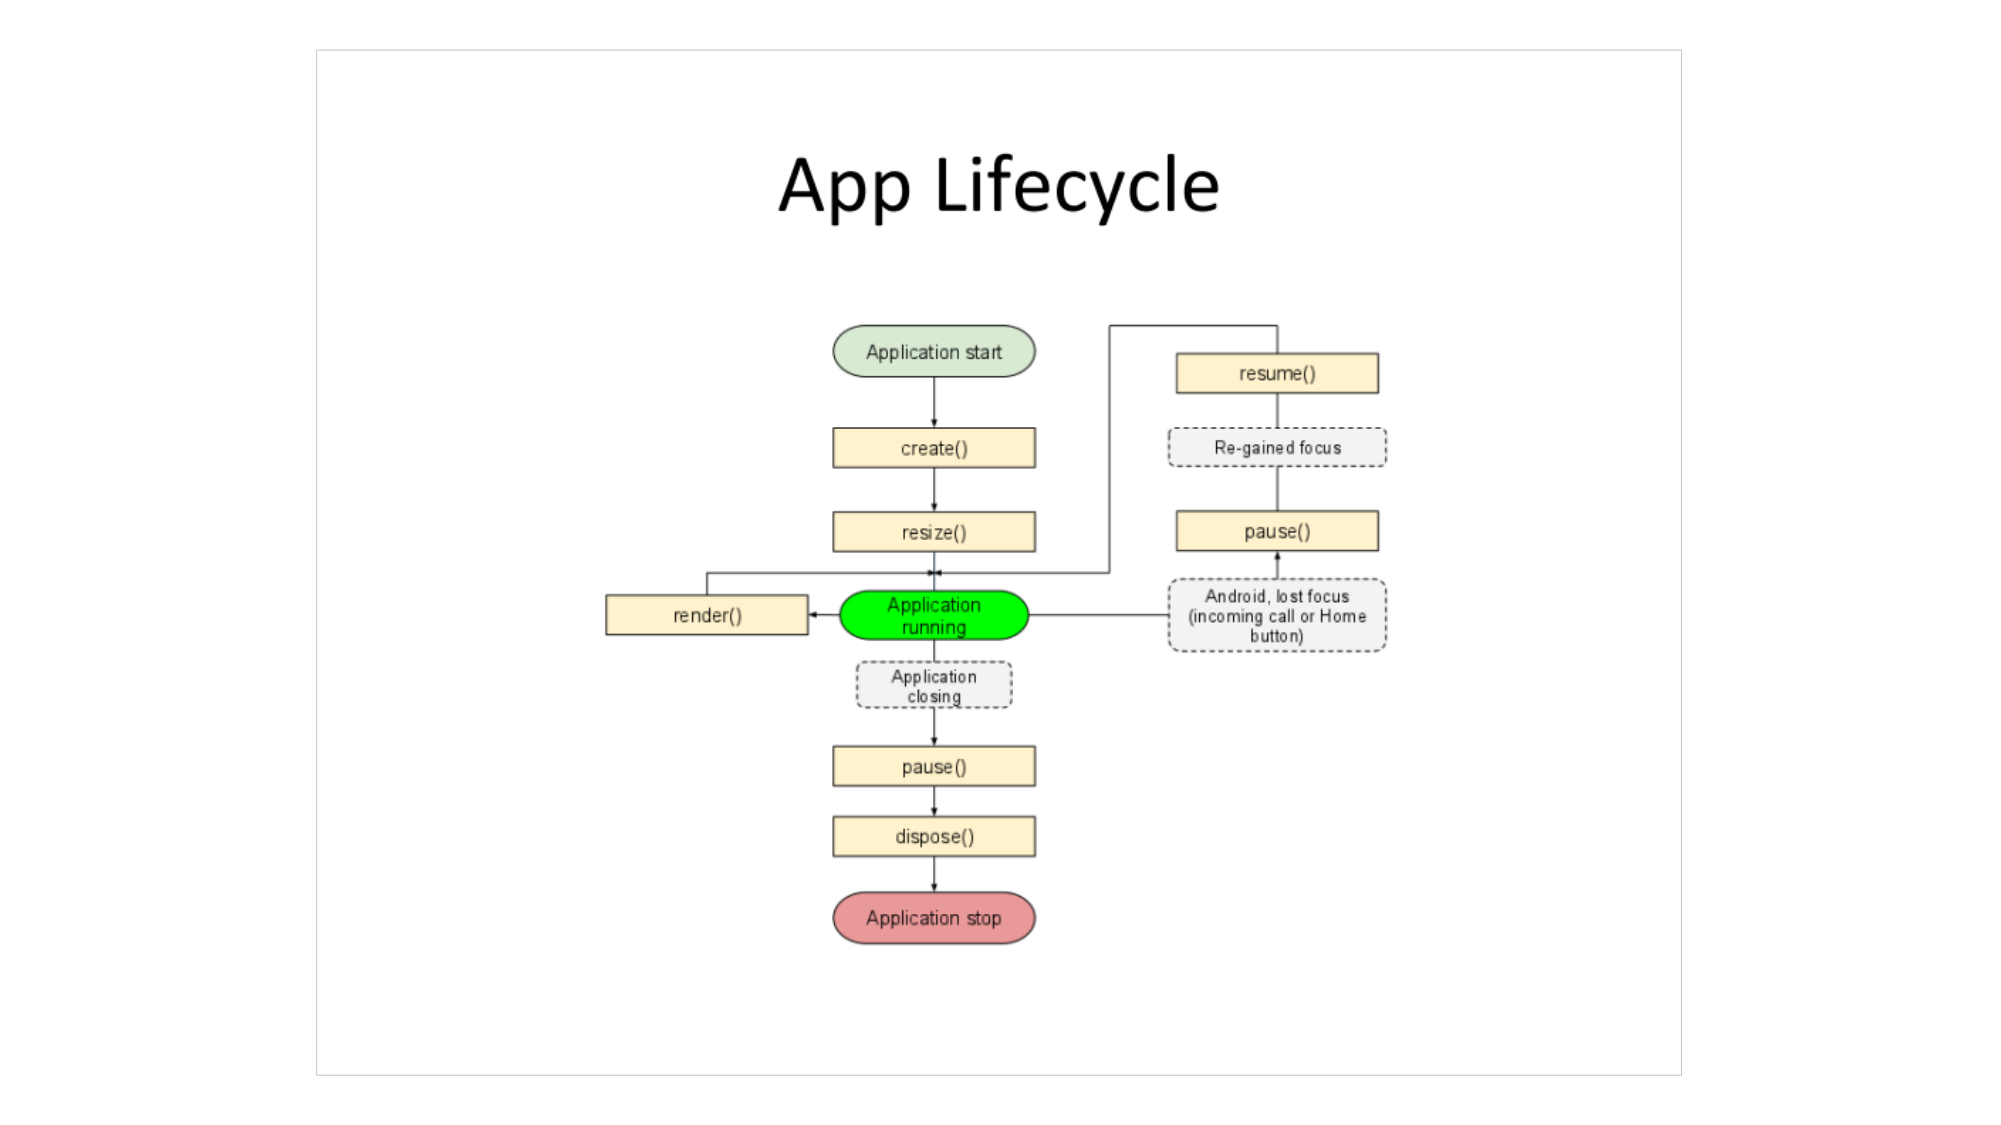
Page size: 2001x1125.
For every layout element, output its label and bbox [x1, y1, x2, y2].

picture [201, 0, 1795, 1125]
